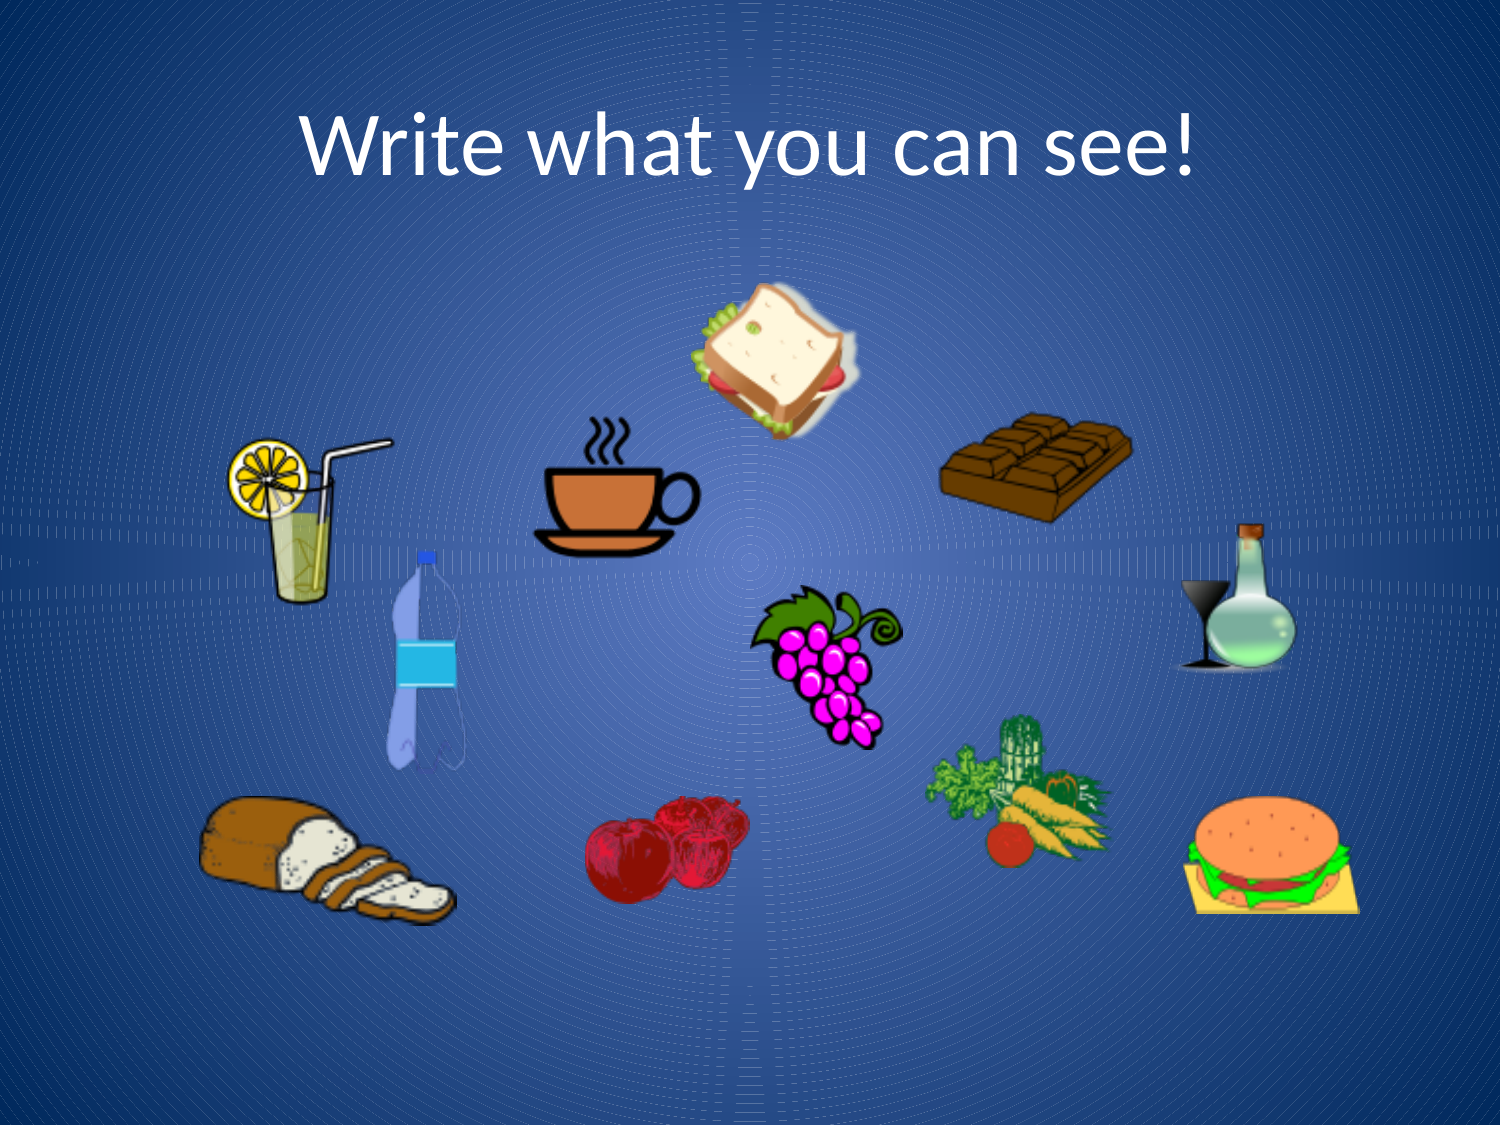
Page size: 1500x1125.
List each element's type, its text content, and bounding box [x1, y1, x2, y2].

picture [749, 585, 903, 751]
picture [198, 796, 458, 927]
picture [1183, 796, 1360, 915]
picture [1159, 515, 1320, 680]
title Write what you can see! [75, 45, 1425, 233]
picture [527, 280, 868, 575]
picture [222, 421, 469, 774]
picture [585, 796, 751, 905]
picture [937, 409, 1137, 528]
picture [925, 714, 1114, 868]
